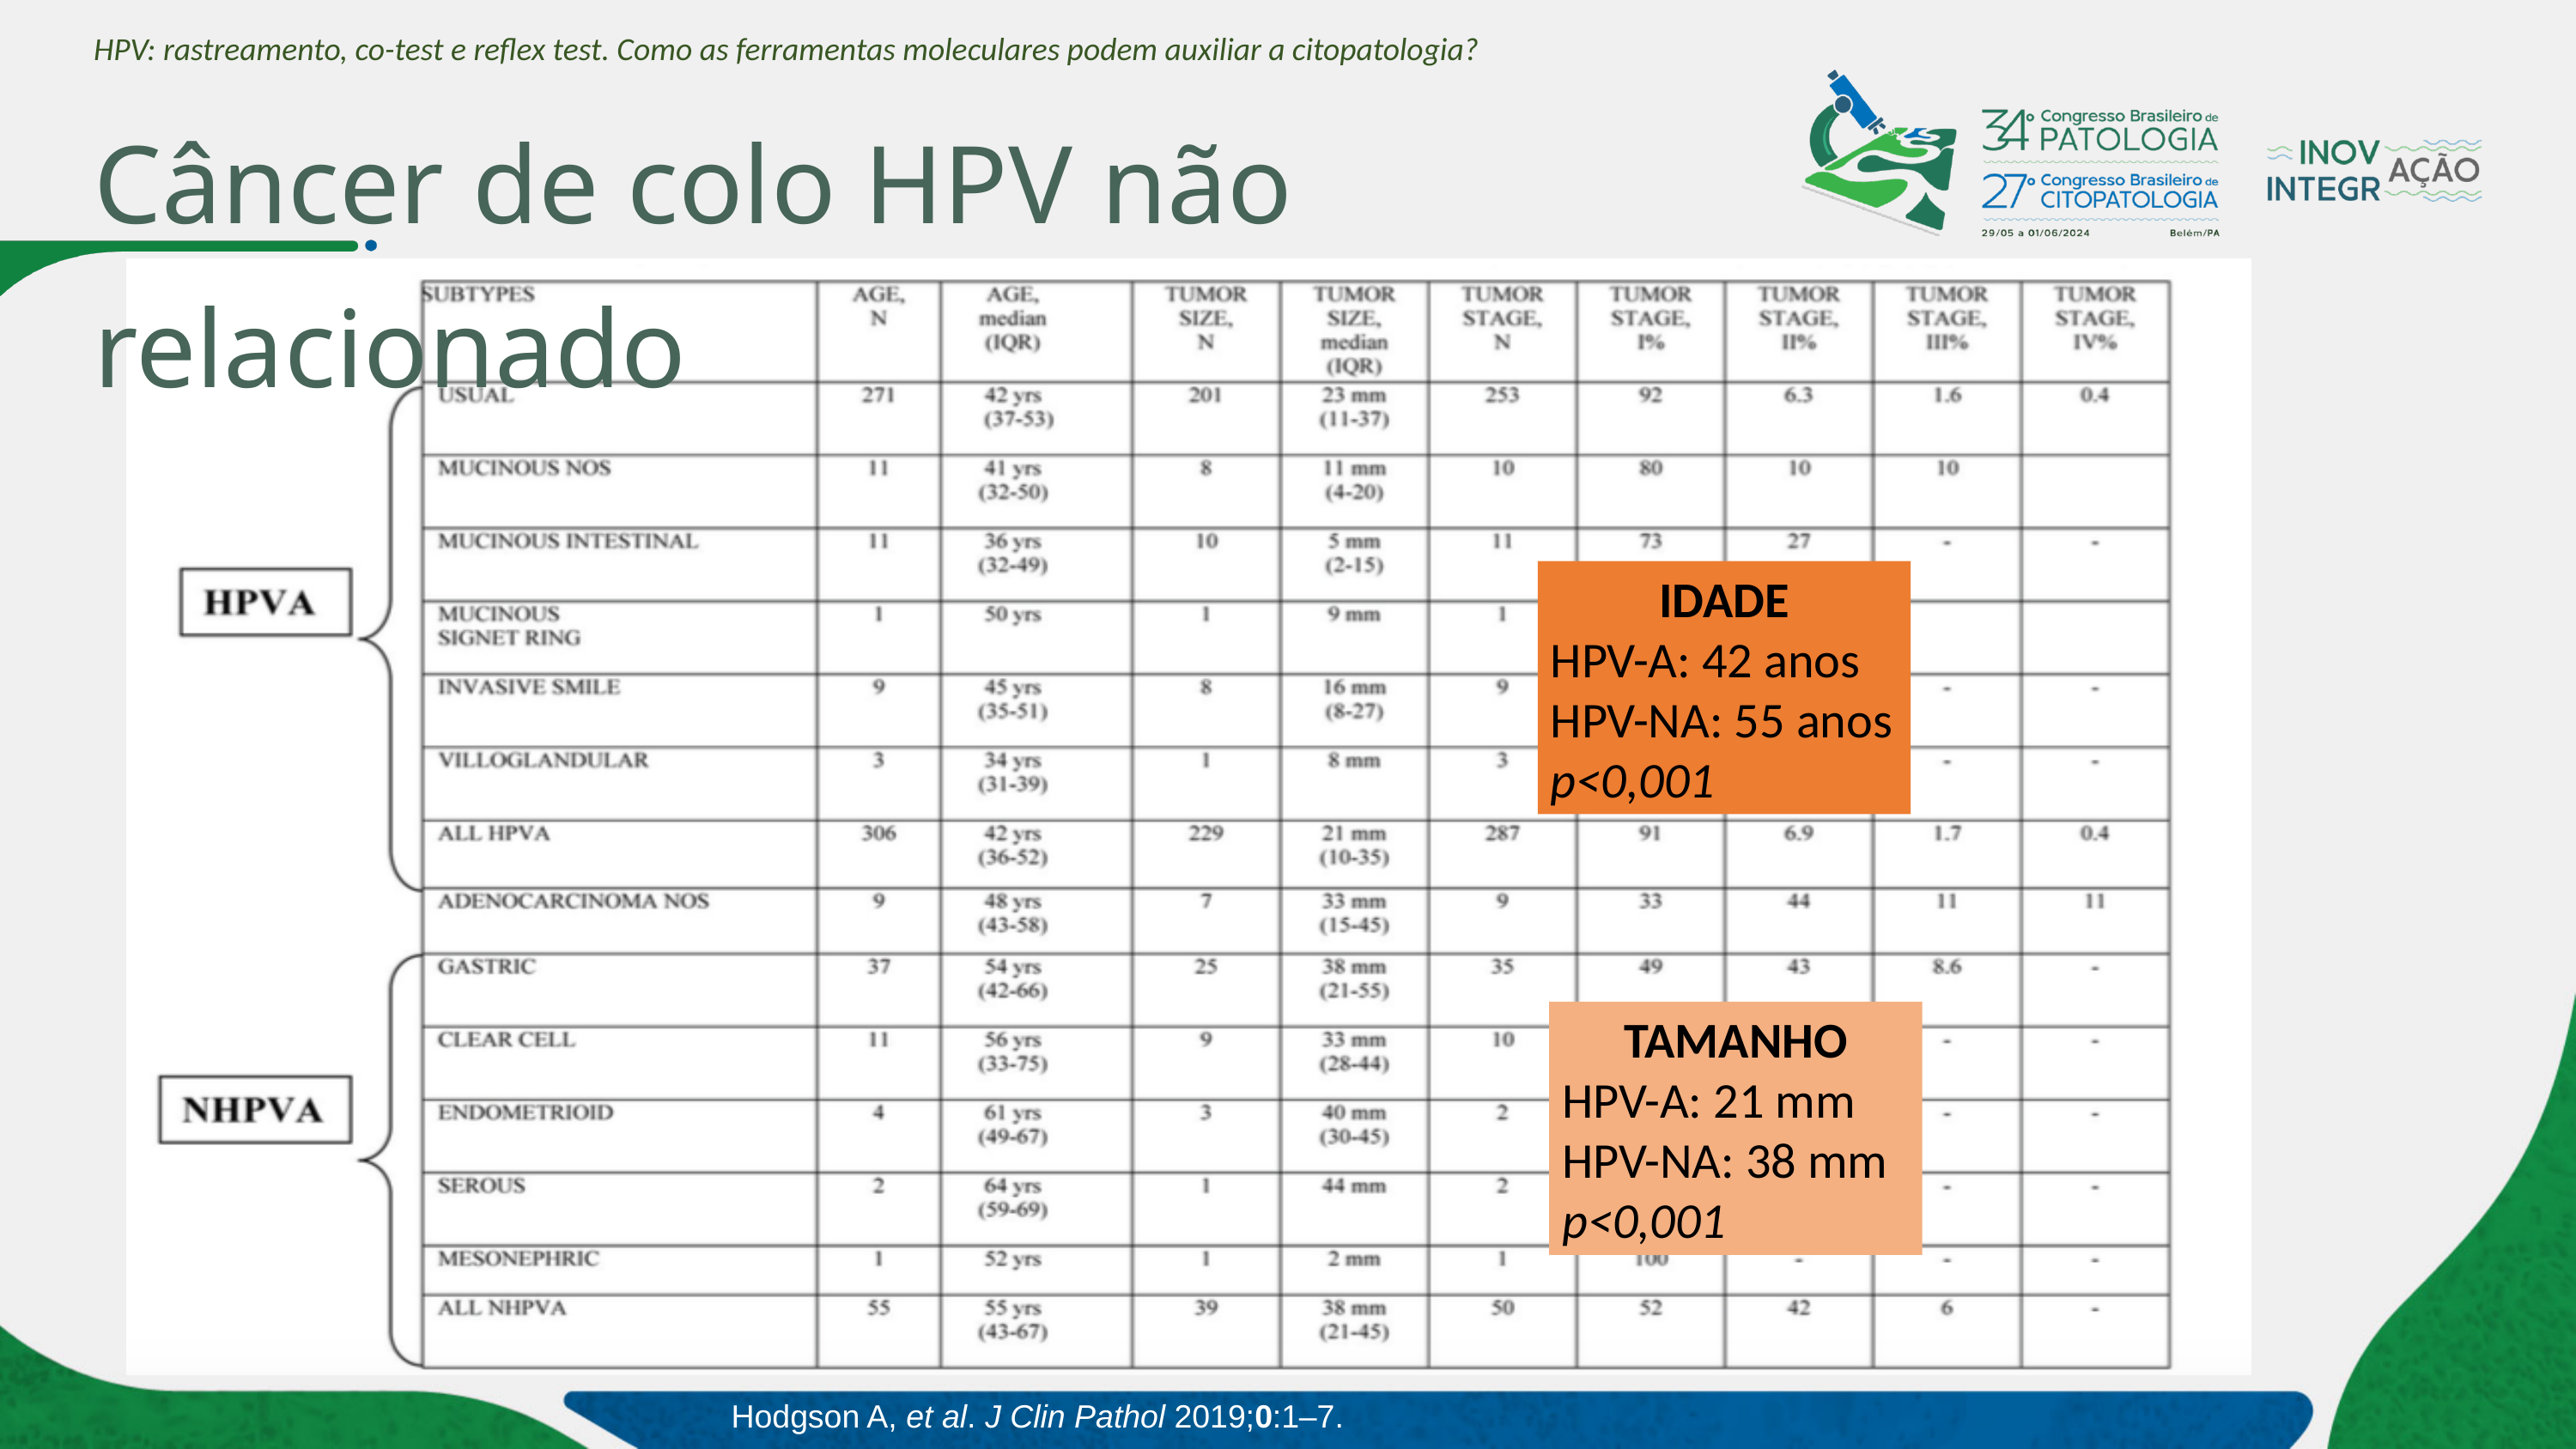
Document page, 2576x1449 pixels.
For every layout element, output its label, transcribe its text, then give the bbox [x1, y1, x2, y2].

title Câncer de colo HPV não relacionado [81, 73, 1724, 246]
text_box Hodgson A, et al. J Clin Pathol 2019;0:1–7. [718, 1389, 1577, 1441]
picture [0, 0, 2576, 1449]
text_box HPV: rastreamento, co-test e reflex test. Como as ferramentas moleculares podem auxiliar a citopatologia? [81, 21, 1550, 73]
